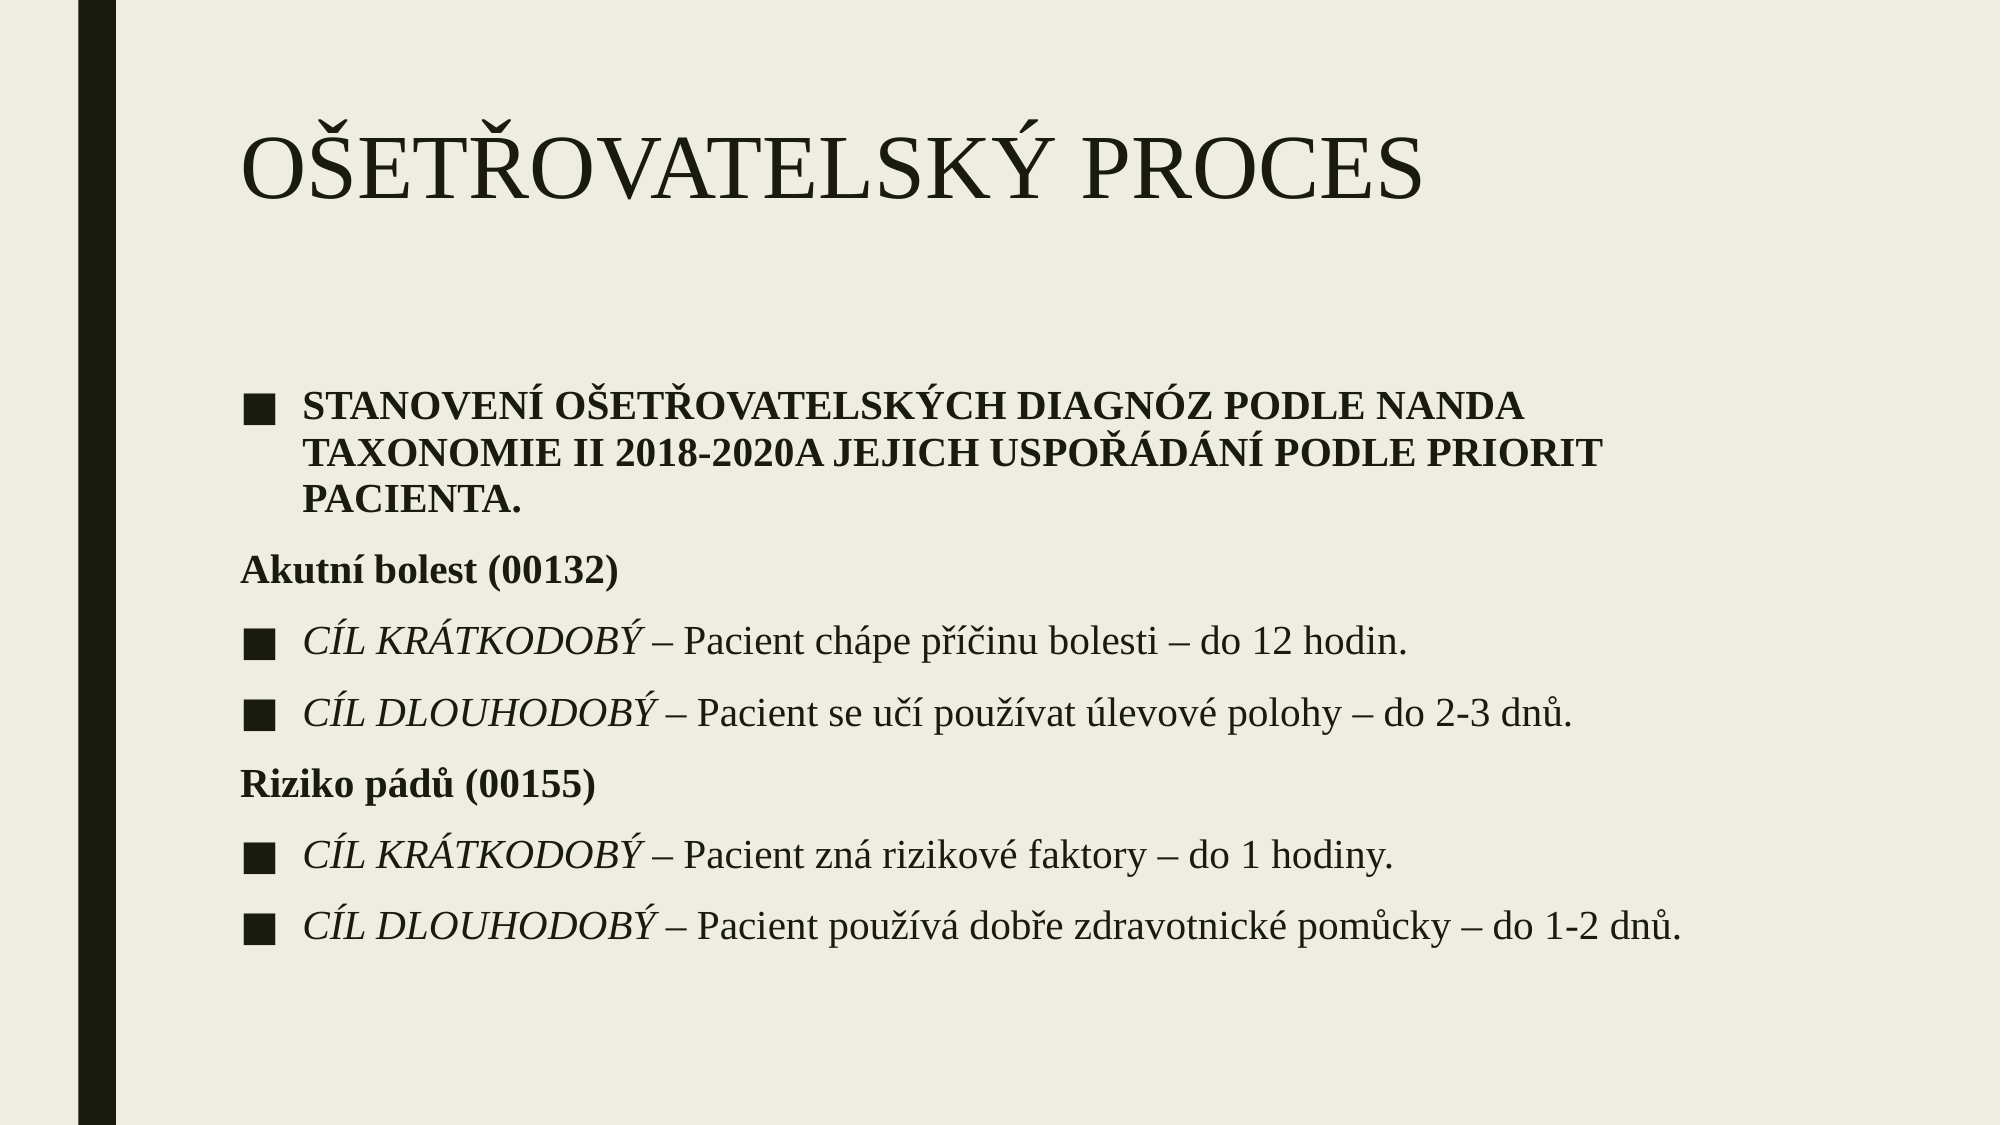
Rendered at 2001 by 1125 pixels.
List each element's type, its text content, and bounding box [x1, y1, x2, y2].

list STANOVENÍ OŠETŘOVATELSKÝCH DIAGNÓZ PODLE NANDA TAXONOMIE II 2018-2020A JEJICH USPOŘÁDÁNÍ PODLE PRIORIT PACIENTA. Akutní bolest (00132) CÍL KRÁTKODOBÝ – Pacient chápe příčinu bolesti – do 12 hodin. CÍL DLOUHODOBÝ – Pacient se učí používat úlevové polohy – do 2-3 dnů. Riziko pádů (00155) CÍL KRÁTKODOBÝ – Pacient zná rizikové faktory – do 1 hodiny. CÍL DLOUHODOBÝ – Pacient používá dobře zdravotnické pomůcky – do 1-2 dnů. [225, 375, 1800, 963]
title OŠETŘOVATELSKÝ PROCES [225, 112, 1800, 357]
